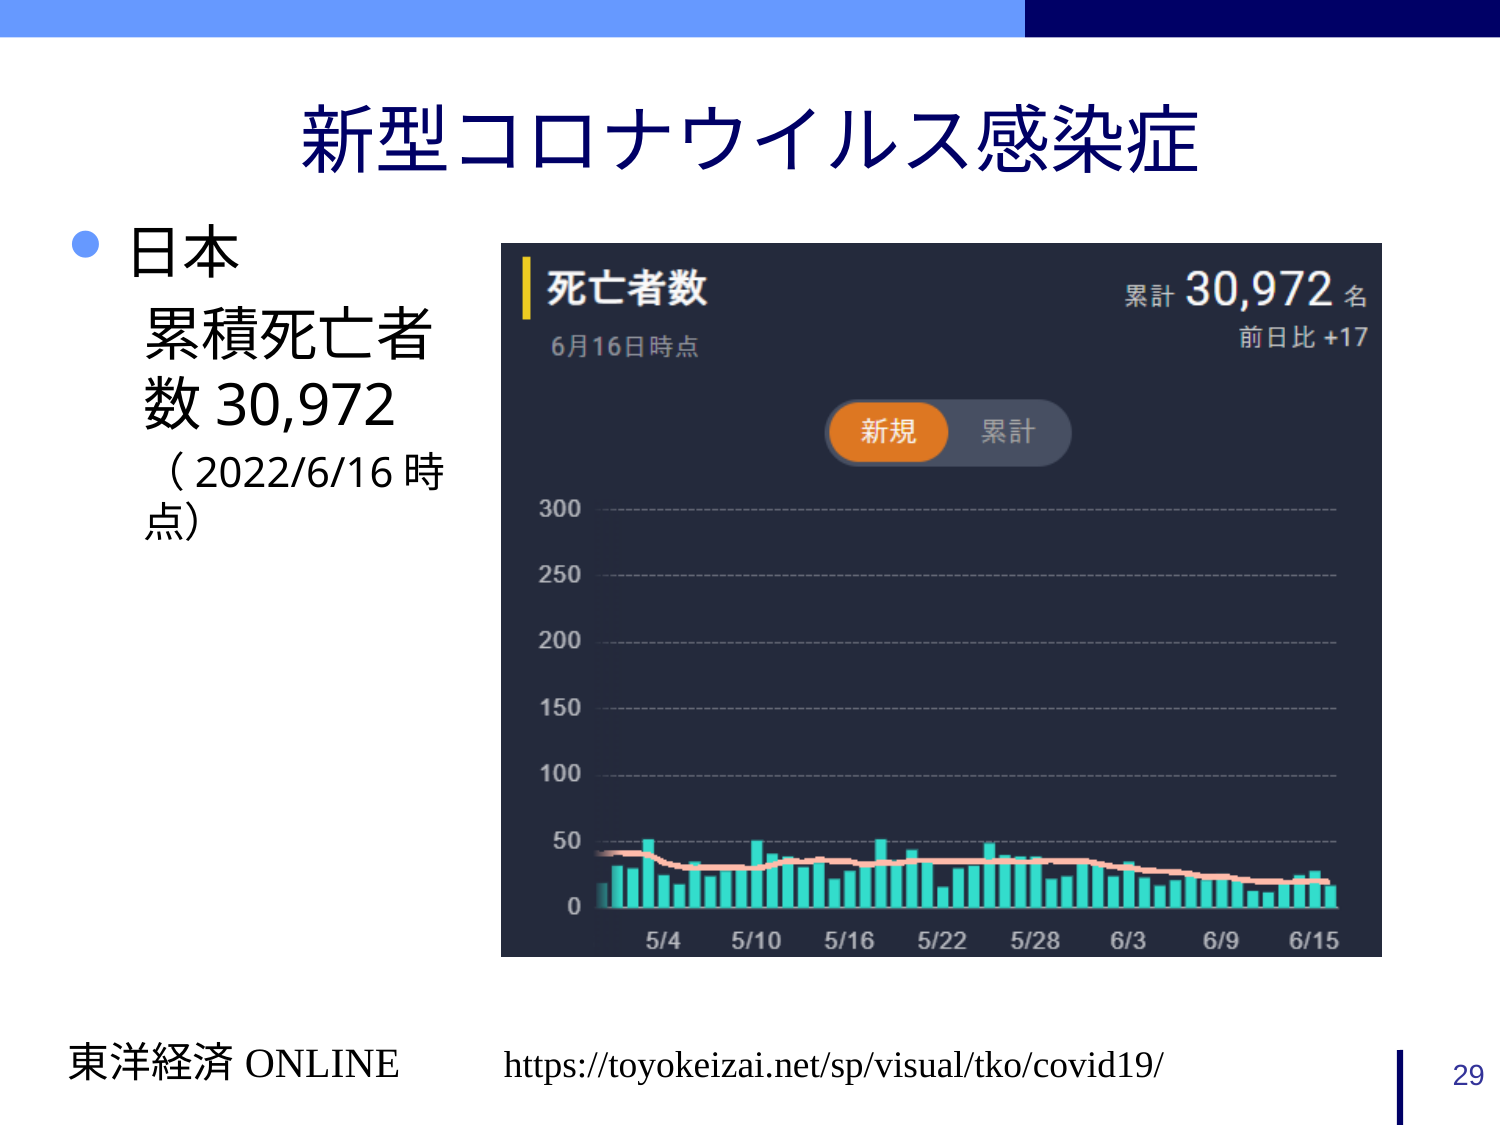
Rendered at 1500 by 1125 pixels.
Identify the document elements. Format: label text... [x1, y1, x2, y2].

title 新型コロナウイルス感染症 [112, 67, 1388, 209]
picture [501, 243, 1382, 957]
slide_number 29 [1187, 1048, 1500, 1124]
list 日本 累積死亡者数30,972 （2022/6/16時点） [53, 208, 502, 539]
text_box 東洋経済ONLINE https://toyokeizai.net/sp/visual/tko/covid19/ [53, 1028, 1258, 1094]
